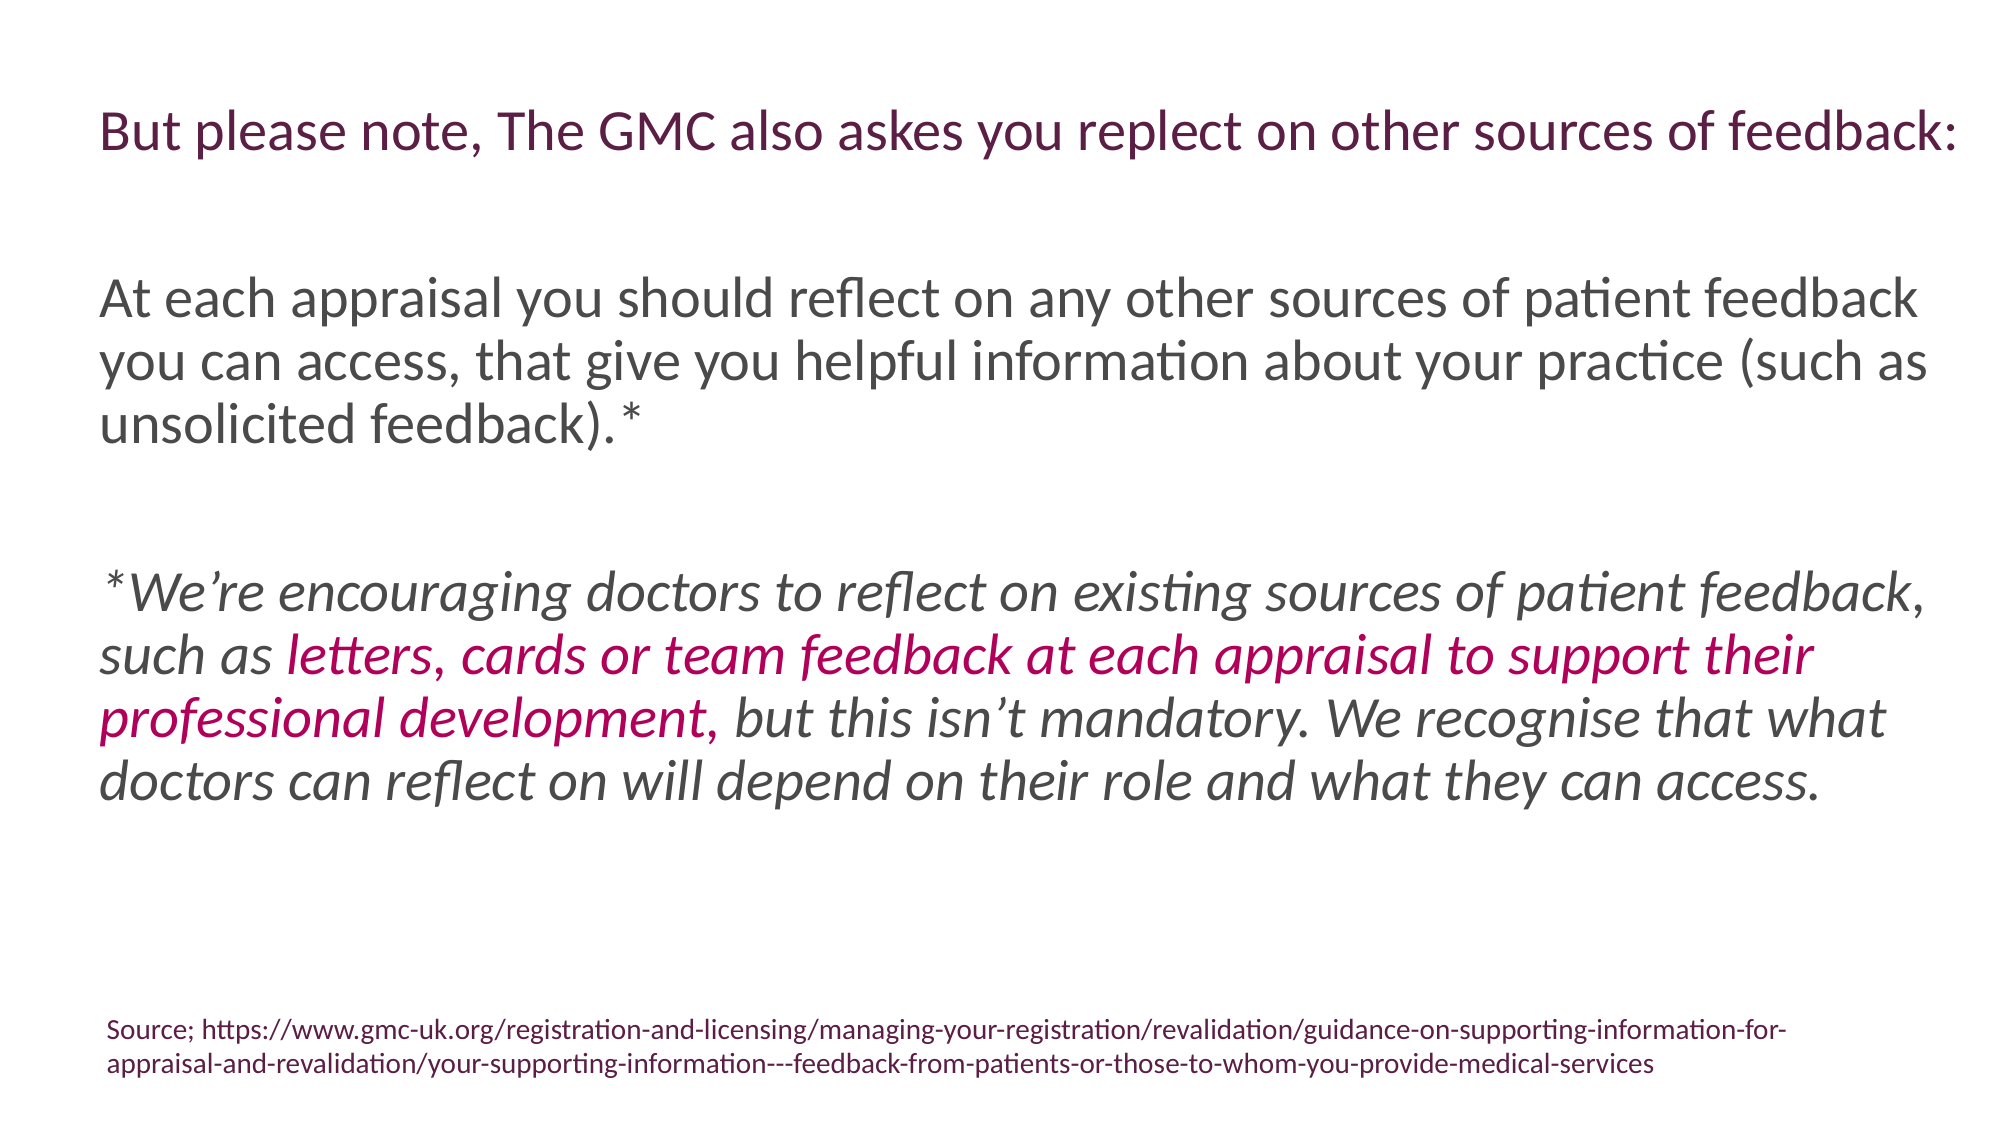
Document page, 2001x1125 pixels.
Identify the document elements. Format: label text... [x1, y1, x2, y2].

text_box Source; https://www.gmc-uk.org/registration-and-licensing/managing-your-registration/revalidation/guidance-on-supporting-information-for-appraisal-and-revalidation/your-supporting-information---feedback-from-patients-or-those-to-whom-you-provide-medical-services [91, 1002, 1856, 1088]
list But please note, The GMC also askes you replect on other sources of feedback: At each appraisal you should reflect on any other sources of patient feedback you can access, that give you helpful information about your practice (such as unsolicited feedback).* *We’re encouraging doctors to reflect on existing sources of patient feedback, such as letters, cards or team feedback at each appraisal to support their professional development, but this isn’t mandatory. We recognise that what doctors can reflect on will depend on their role and what they can access. [84, 92, 1988, 1074]
